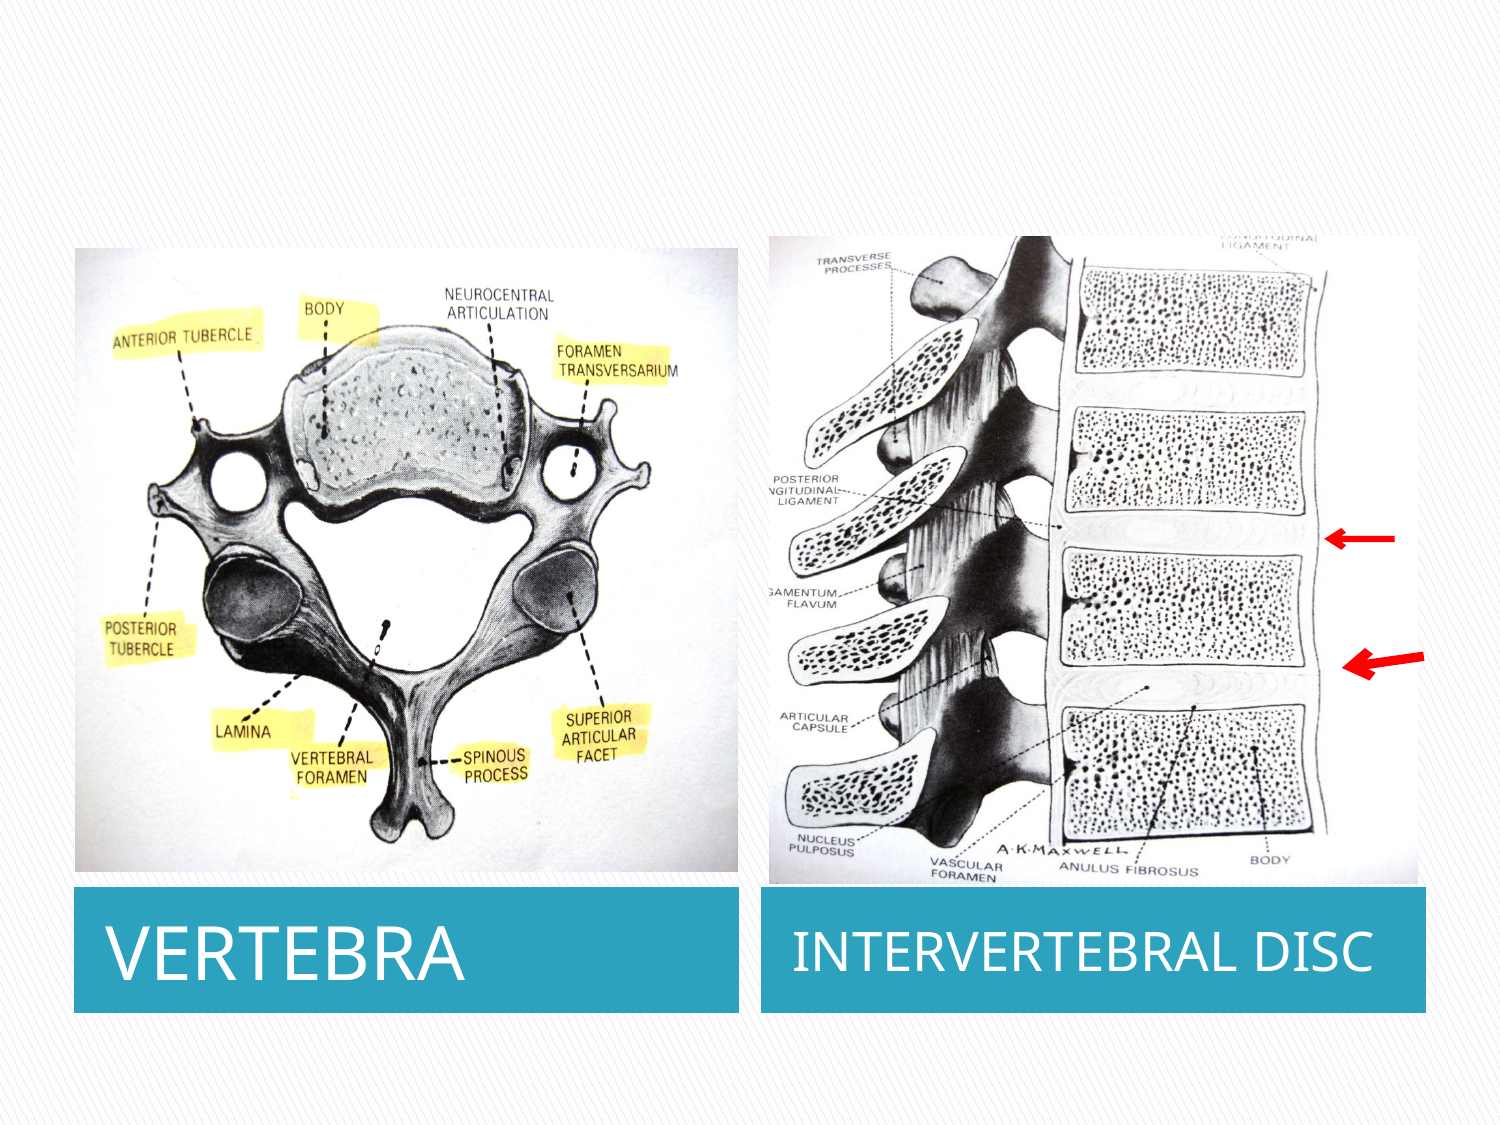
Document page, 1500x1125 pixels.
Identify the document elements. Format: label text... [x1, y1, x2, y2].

list VERTEBRA [74, 887, 739, 1013]
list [769, 236, 1418, 884]
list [74, 248, 738, 872]
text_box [1341, 655, 1425, 669]
list INTERVERTEBRAL DISC [761, 887, 1426, 1013]
